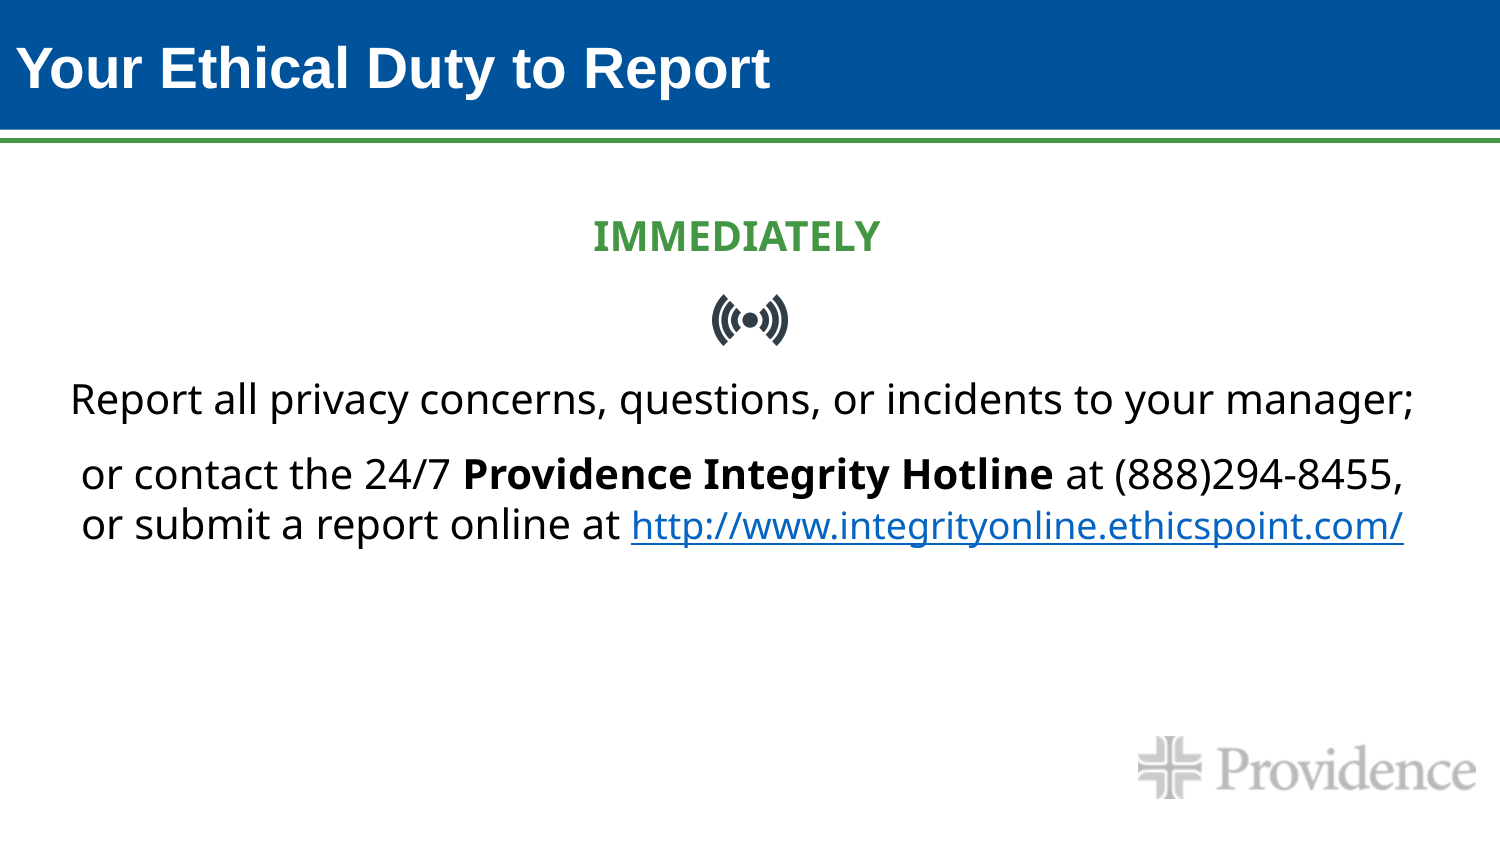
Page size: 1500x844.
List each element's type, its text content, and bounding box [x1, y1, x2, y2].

text_box IMMEDIATELY Report all privacy concerns, questions, or incidents to your manager; or contact the 24/7 Providence Integrity Hotline at (888)294-8455, or submit a report online at http://www.integrityonline.ethicspoint.com/ [67, 202, 1433, 753]
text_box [1138, 720, 1476, 815]
picture [712, 294, 788, 346]
text_box Your Ethical Duty to Report [0, 0, 1500, 130]
